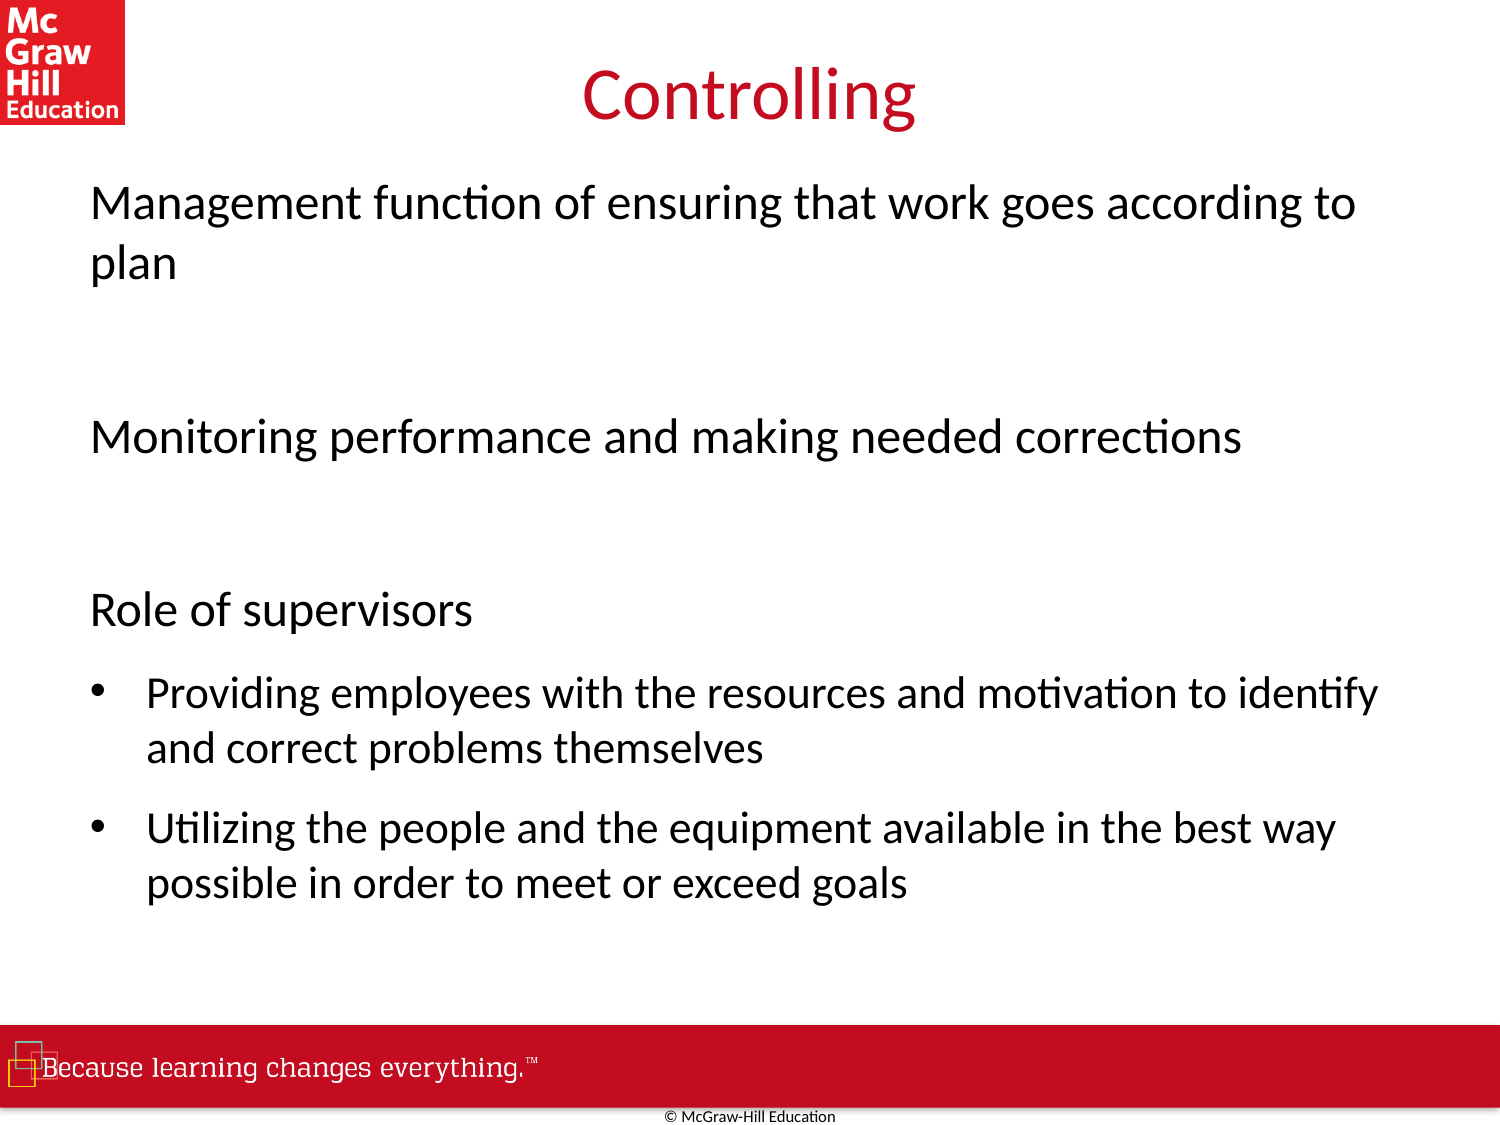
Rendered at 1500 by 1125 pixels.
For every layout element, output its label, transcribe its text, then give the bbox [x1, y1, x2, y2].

picture [8, 1041, 538, 1087]
picture [0, 0, 125, 37]
title Controlling [0, 37, 1500, 138]
list Management function of ensuring that work goes according to plan Monitoring performance and making needed corrections Role of supervisors Providing employees with the resources and motivation to identify and correct problems themselves Utilizing the people and the equipment available in the best way possible in order to meet or exceed goals [75, 162, 1425, 1075]
